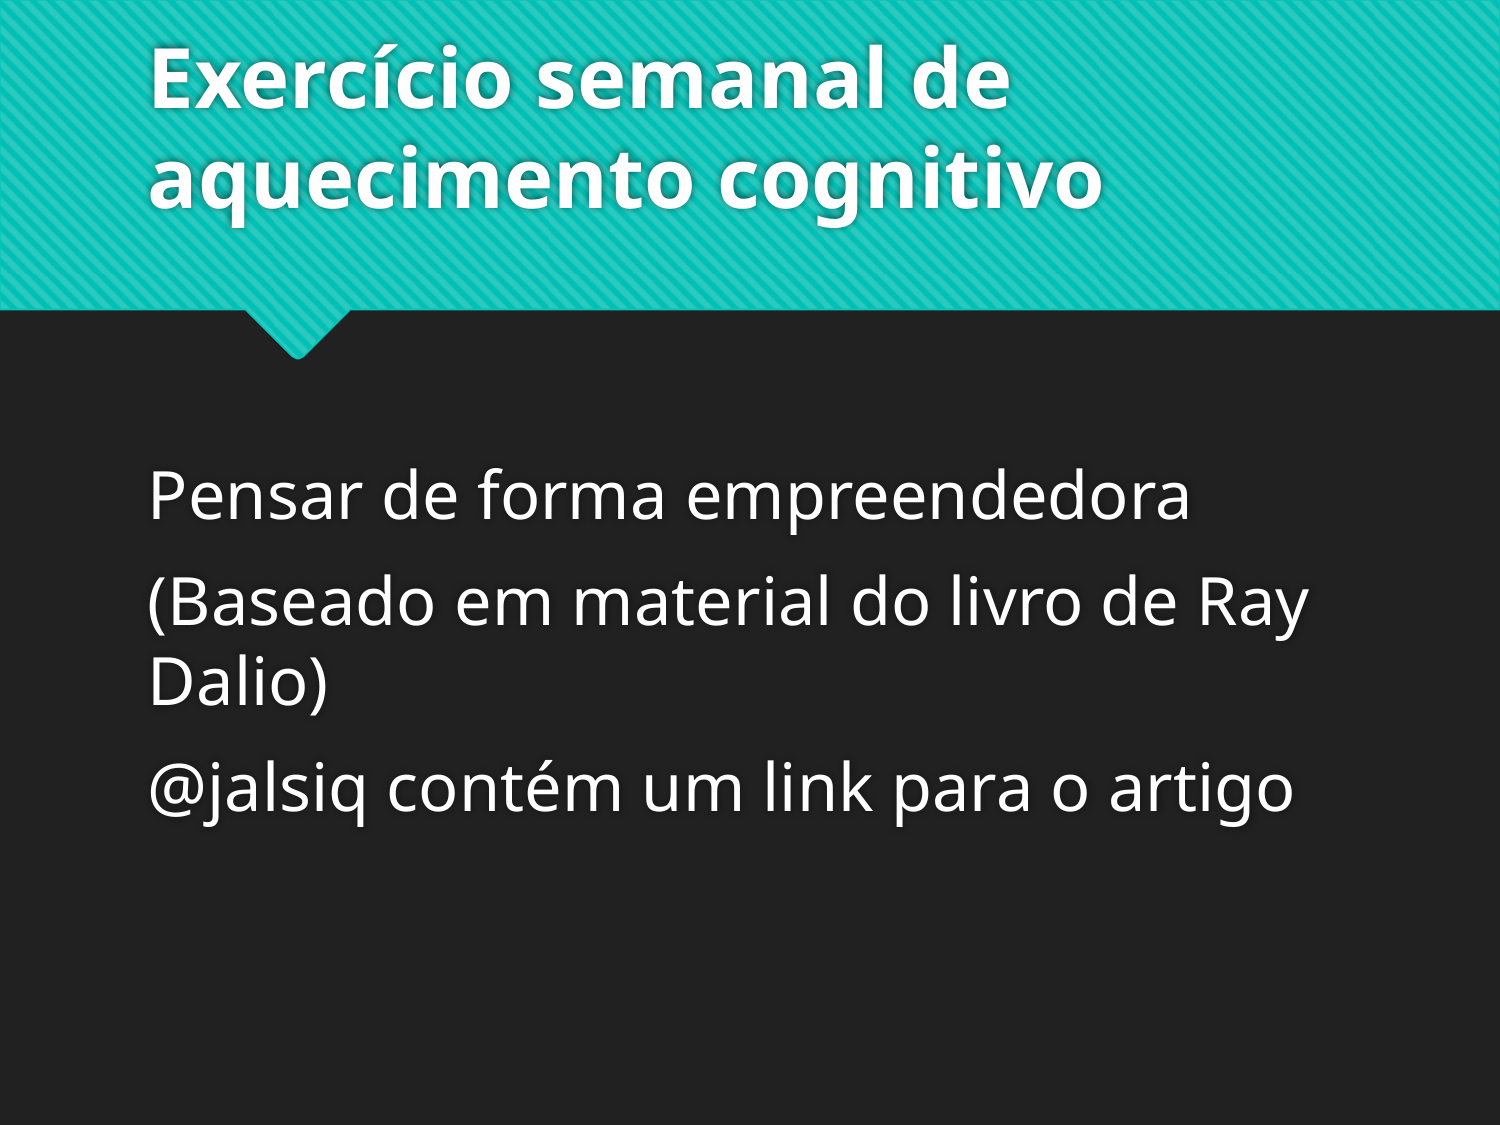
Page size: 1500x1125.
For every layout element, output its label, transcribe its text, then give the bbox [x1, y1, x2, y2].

title Exercício semanal de aquecimento cognitivo [132, 73, 1368, 233]
list Pensar de forma empreendedora (Baseado em material do livro de Ray Dalio) @jalsiq contém um link para o artigo [132, 364, 1465, 962]
